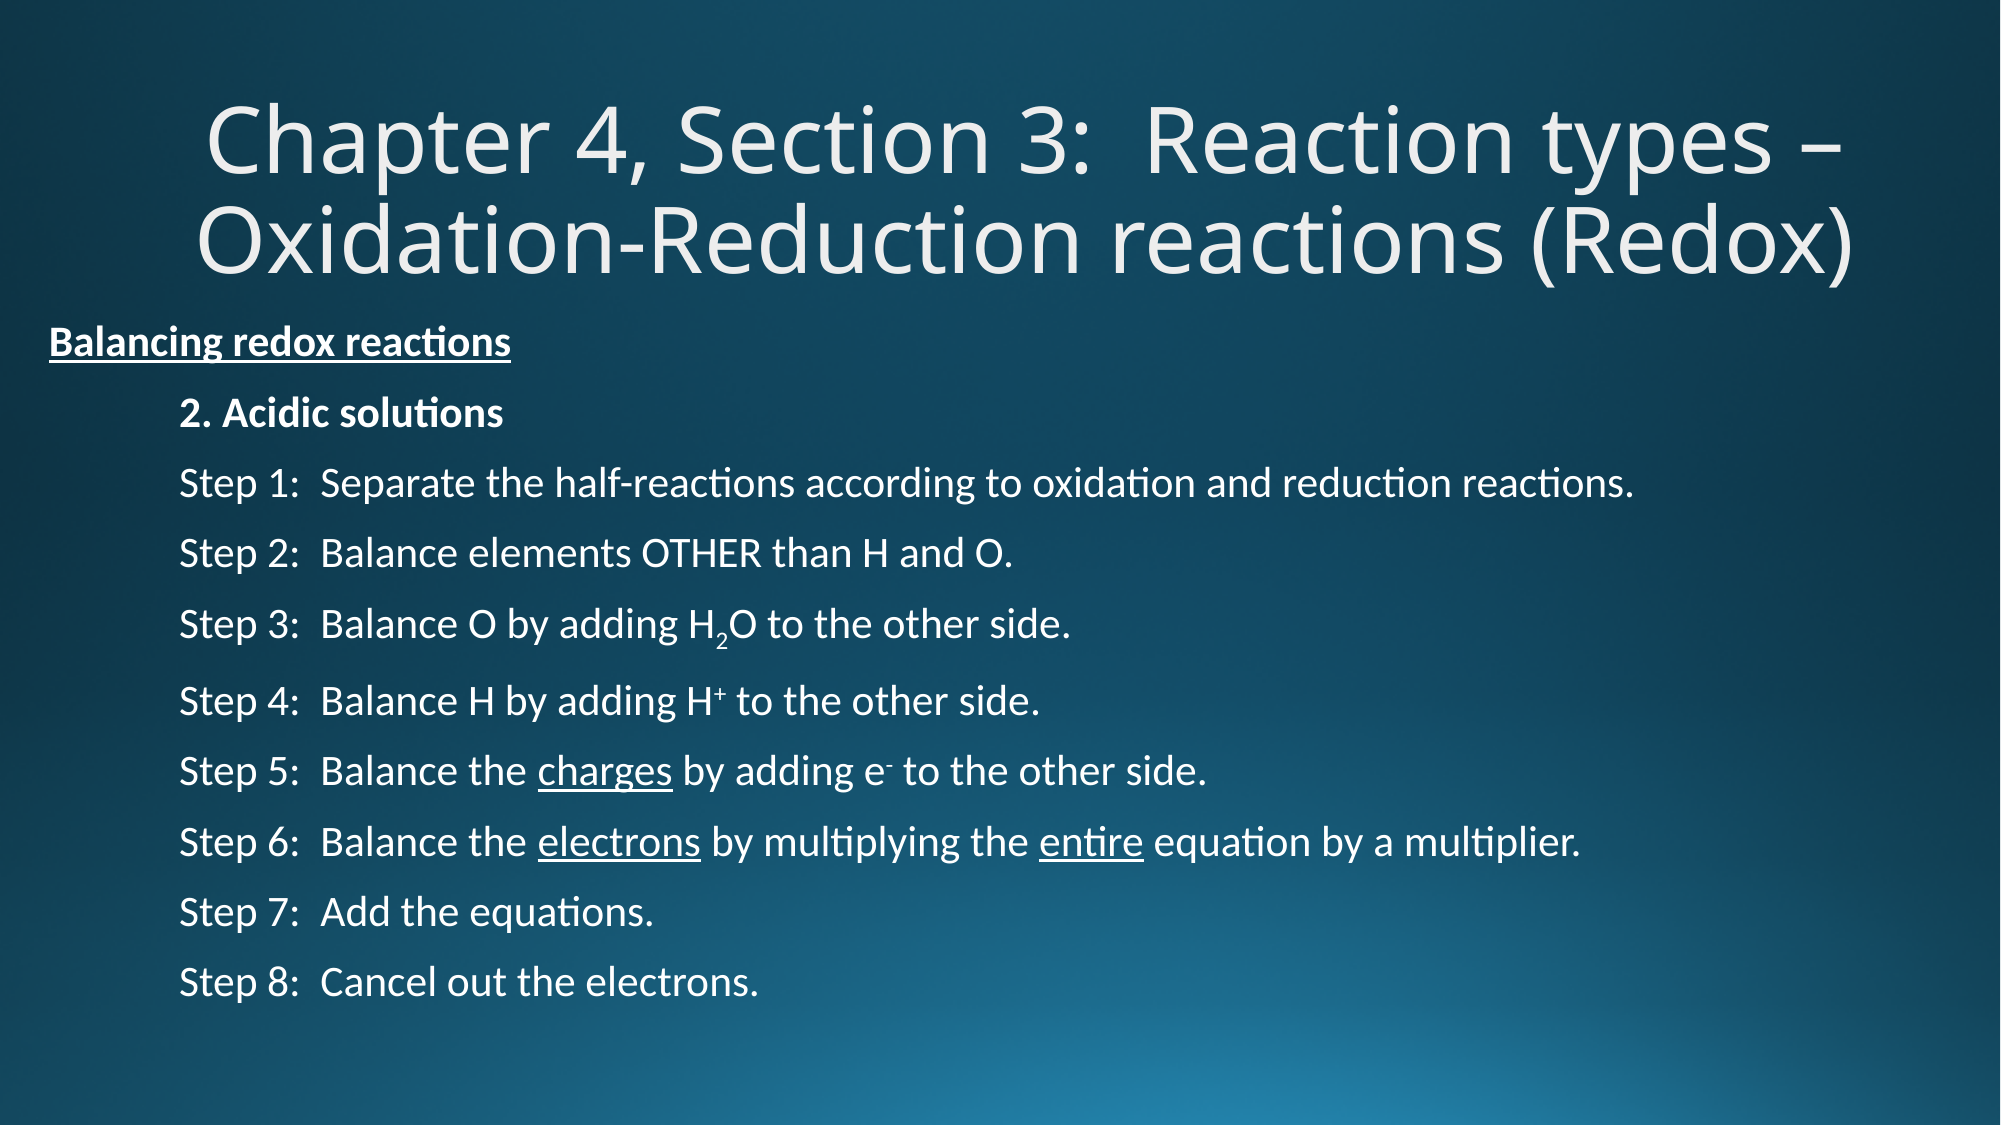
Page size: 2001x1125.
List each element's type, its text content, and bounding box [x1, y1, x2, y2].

text_box Chapter 4, Section 3: Reaction types – Oxidation-Reduction reactions (Redox) [162, 84, 1888, 302]
picture [0, 0, 2001, 1125]
list Balancing redox reactions 2. Acidic solutions Step 1: Separate the half-reactions according to oxidation and reduction reactions. Step 2: Balance elements OTHER than H and O. Step 3: Balance O by adding H2O to the other side. Step 4: Balance H by adding H+ to the other side. Step 5: Balance the charges by adding e- to the other side. Step 6: Balance the electrons by multiplying the entire equation by a multiplier. Step 7: Add the equations. Step 8: Cancel out the electrons. [33, 302, 2000, 1017]
